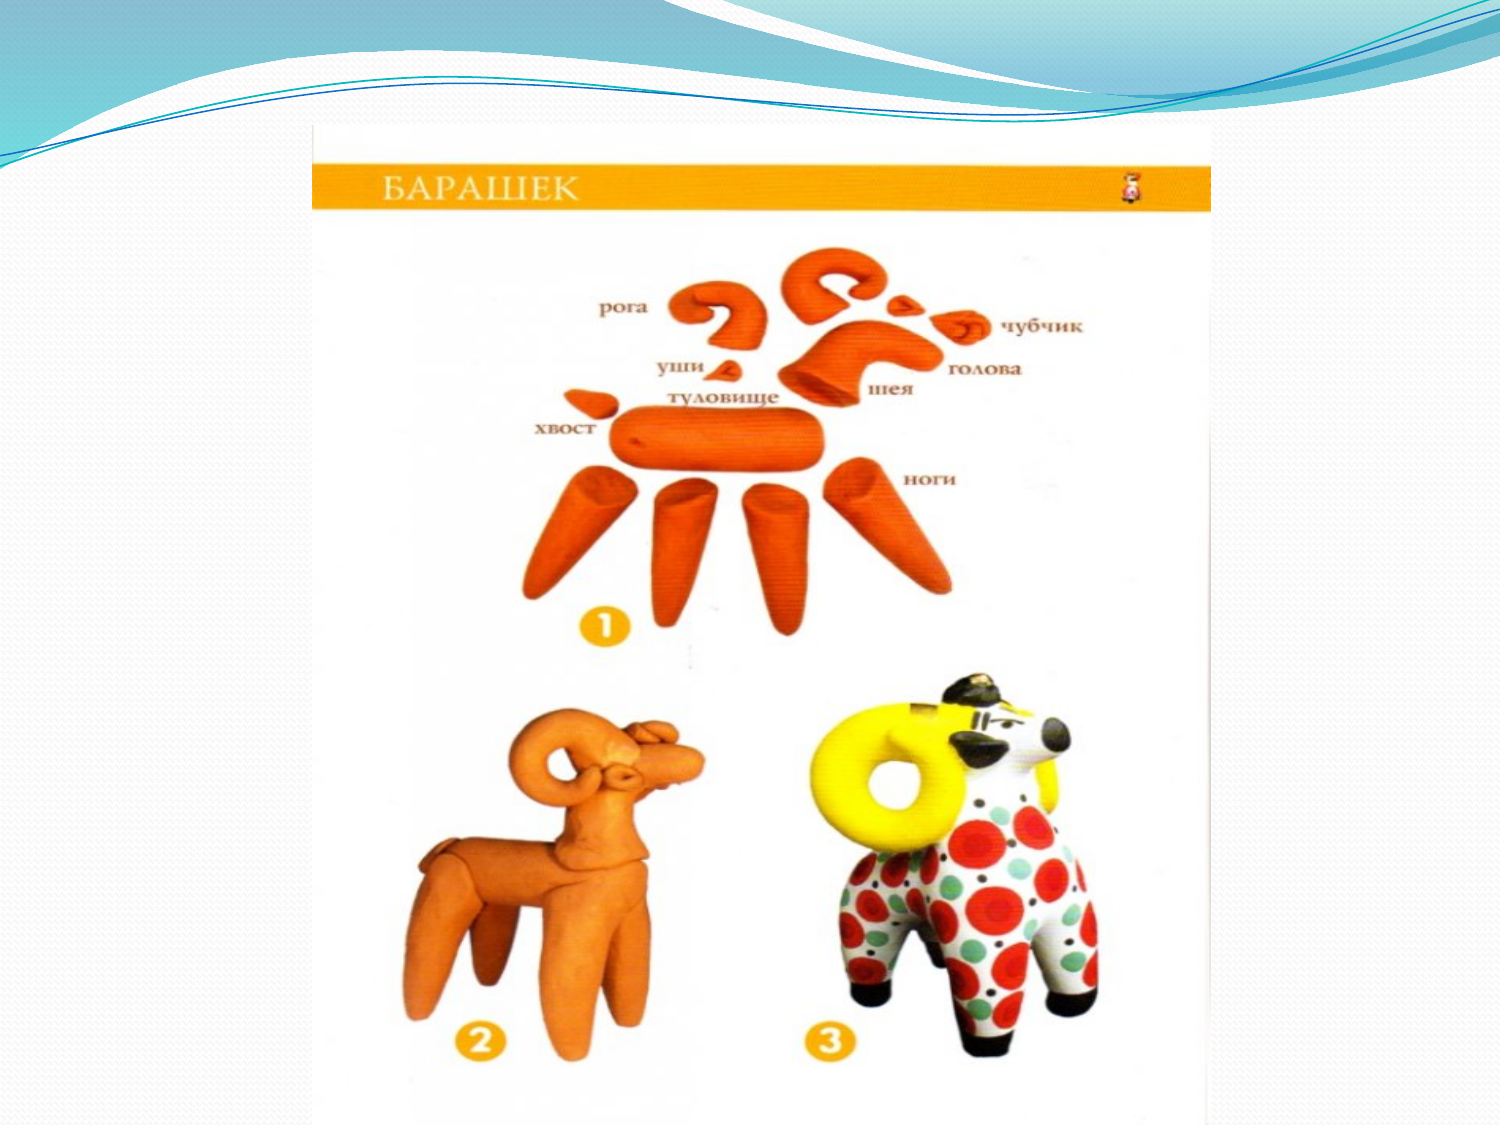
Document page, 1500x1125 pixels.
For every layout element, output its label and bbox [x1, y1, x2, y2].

picture [312, 125, 1211, 1125]
